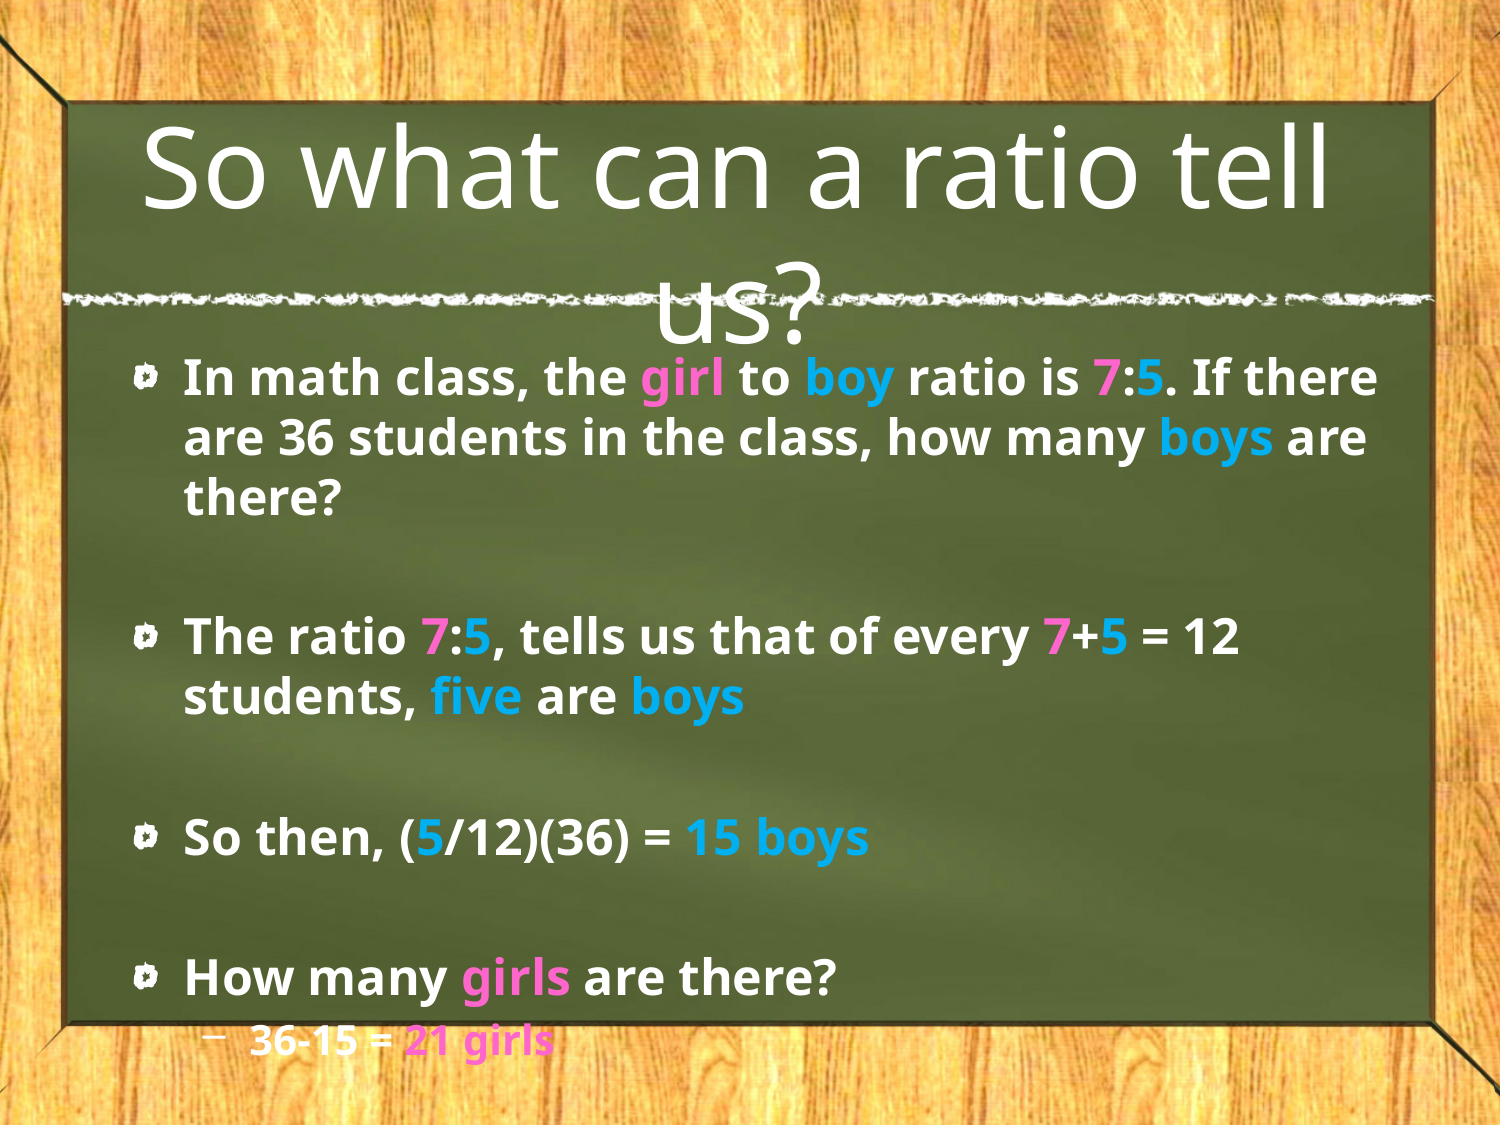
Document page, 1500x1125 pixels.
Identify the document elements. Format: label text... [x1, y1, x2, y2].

list In math class, the girl to boy ratio is 7:5. If there are 36 students in the class, how many boys are there? The ratio 7:5, tells us that of every 7+5 = 12 students, five are boys So then, (5/12)(36) = 15 boys How many girls are there? 36-15 = 21 girls [112, 337, 1401, 1013]
picture [0, 0, 1500, 1125]
title So what can a ratio tell us? [62, 137, 1413, 326]
